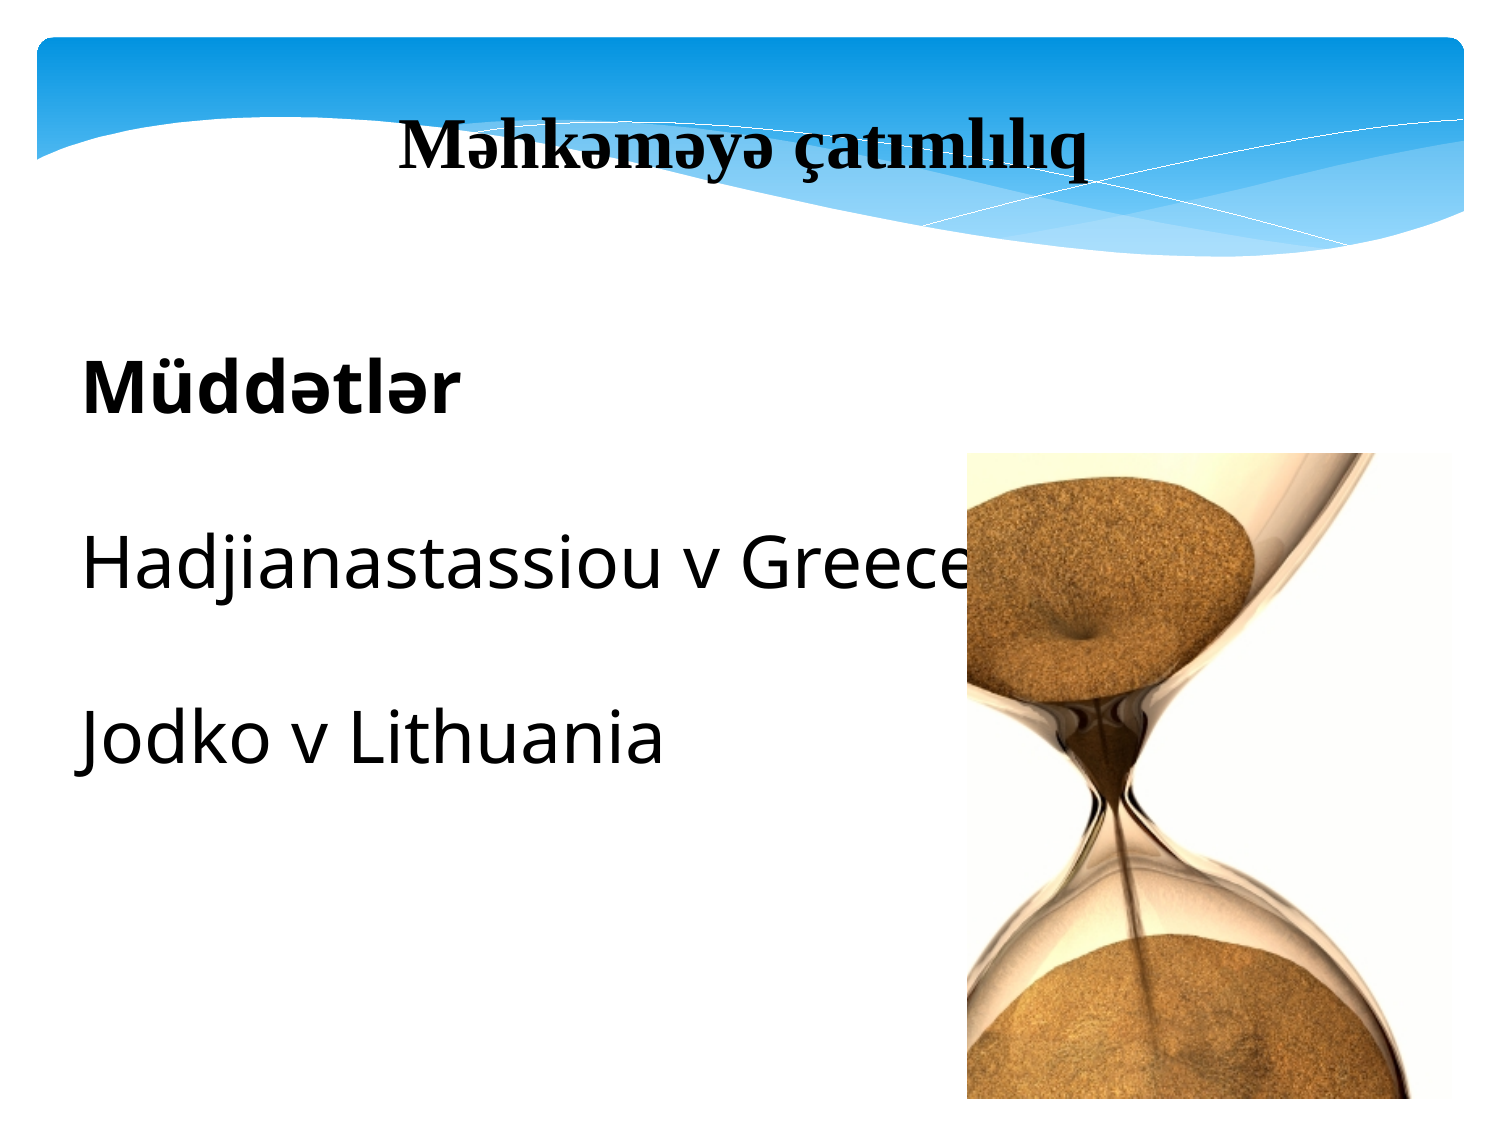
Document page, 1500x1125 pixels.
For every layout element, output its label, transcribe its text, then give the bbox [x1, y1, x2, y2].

text_box Məhkəməyə çatımlılıq [383, 88, 1105, 191]
text_box Müddətlər Hadjianastassiou v Greece Jodko v Lithuania [65, 333, 1445, 786]
picture [967, 453, 1452, 1100]
